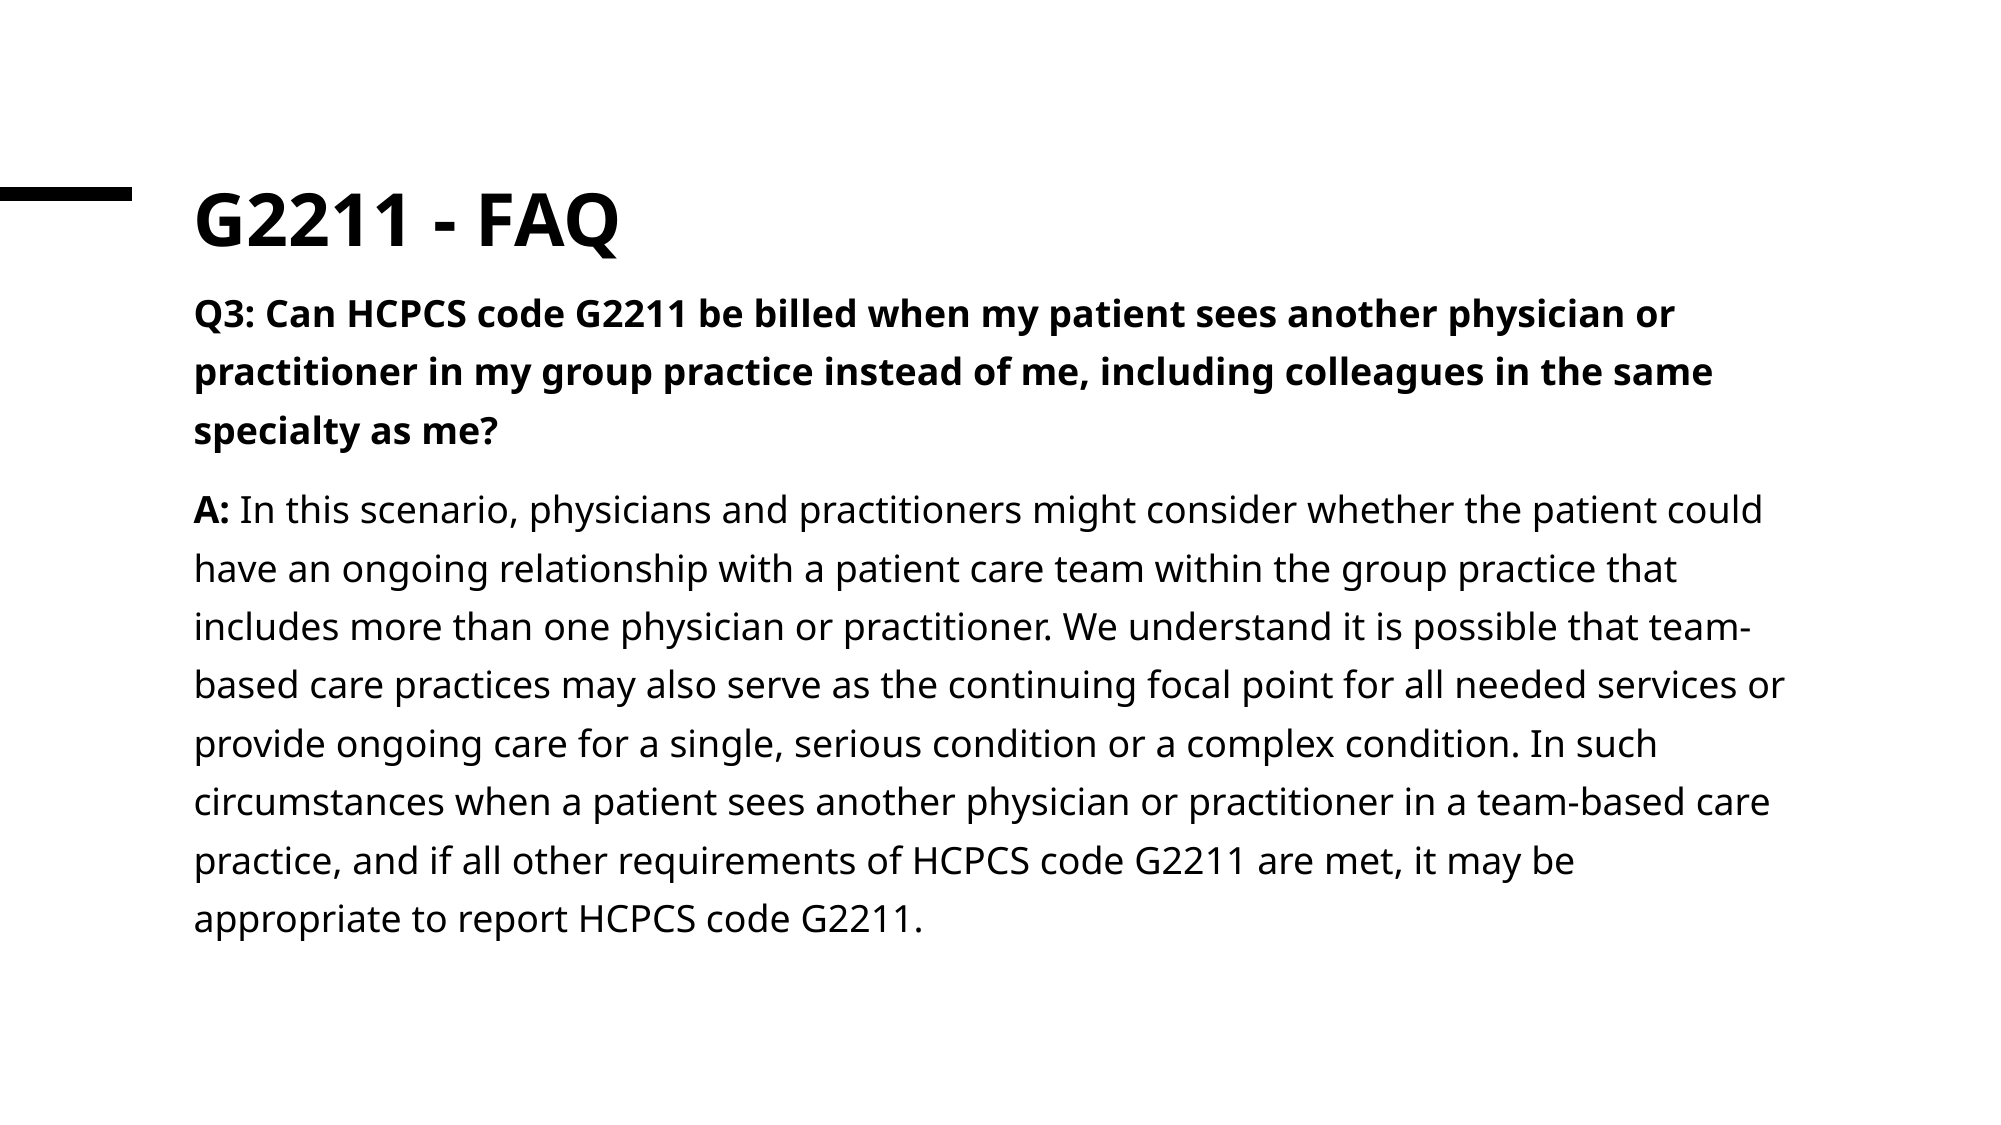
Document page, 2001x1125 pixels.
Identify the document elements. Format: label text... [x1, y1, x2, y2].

title G2211 - FAQ [178, 178, 1807, 268]
list Q3: Can HCPCS code G2211 be billed when my patient sees another physician or practitioner in my group practice instead of me, including colleagues in the same specialty as me? A: In this scenario, physicians and practitioners might consider whether the patient could have an ongoing relationship with a patient care team within the group practice that includes more than one physician or practitioner. We understand it is possible that team-based care practices may also serve as the continuing focal point for all needed services or provide ongoing care for a single, serious condition or a complex condition. In such circumstances when a patient sees another physician or practitioner in a team-based care practice, and if all other requirements of HCPCS code G2211 are met, it may be appropriate to report HCPCS code G2211. [178, 268, 1807, 1032]
